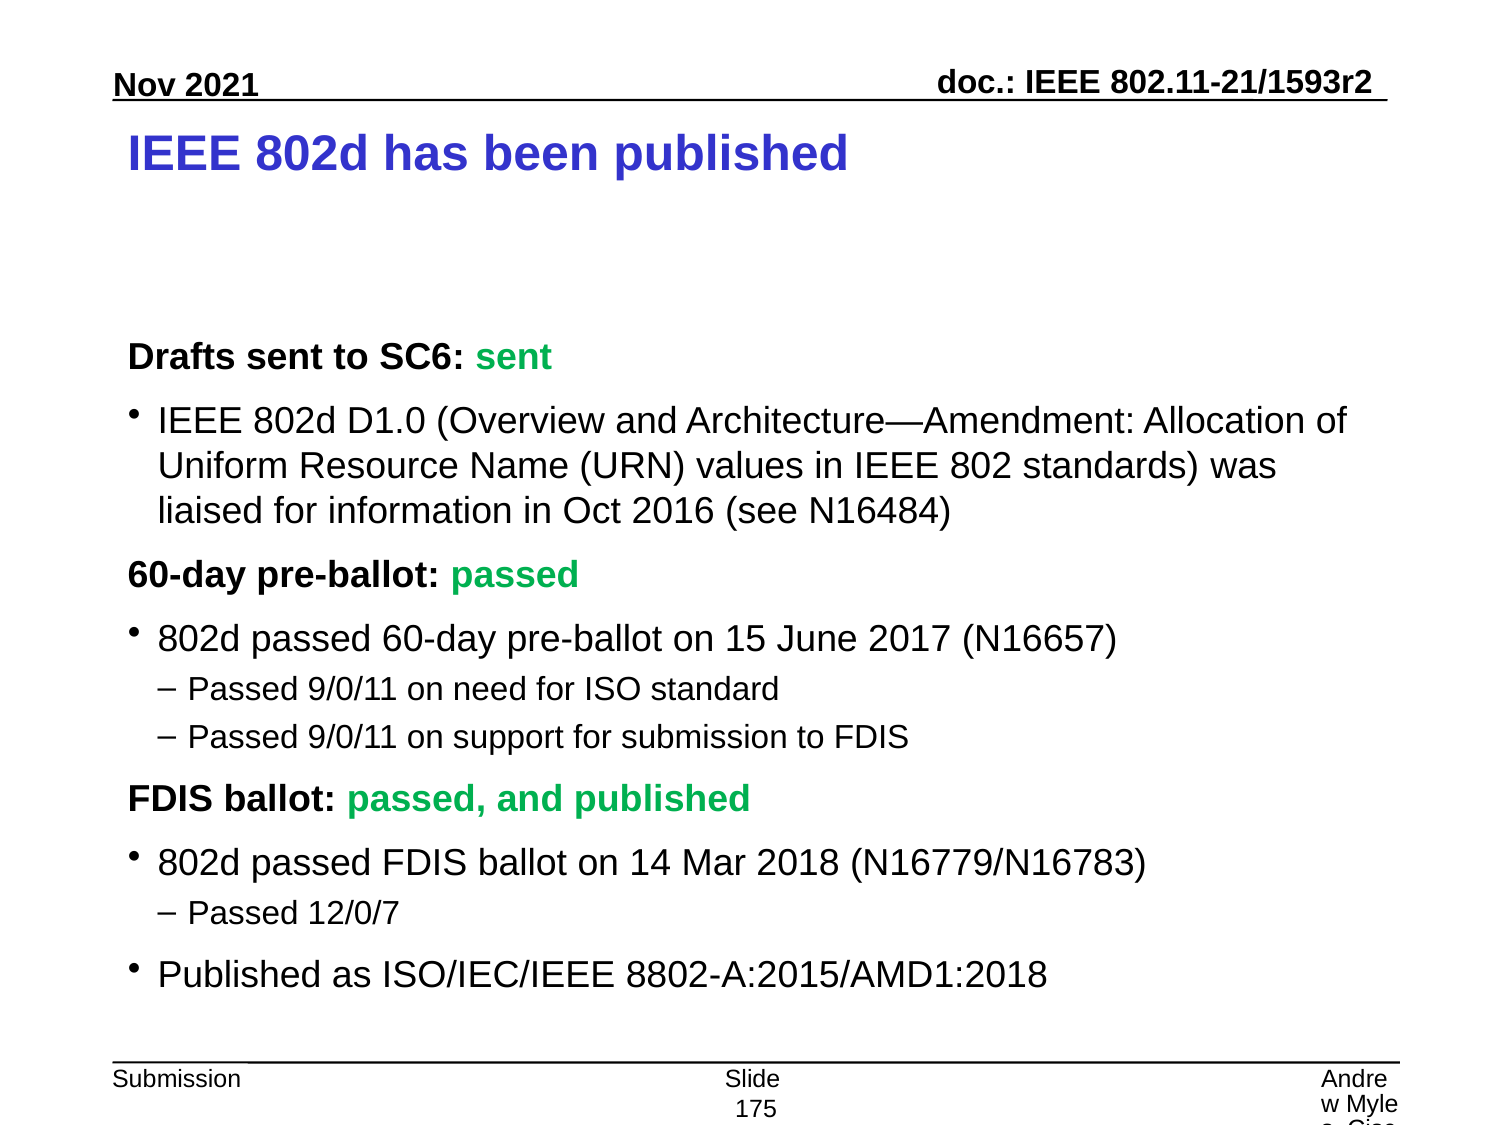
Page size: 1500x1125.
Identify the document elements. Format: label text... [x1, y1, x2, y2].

list Drafts sent to SC6: sent IEEE 802d D1.0 (Overview and Architecture—Amendment: Allocation of Uniform Resource Name (URN) values in IEEE 802 standards) was liaised for information in Oct 2016 (see N16484) 60-day pre-ballot: passed 802d passed 60-day pre-ballot on 15 June 2017 (N16657) Passed 9/0/11 on need for ISO standard Passed 9/0/11 on support for submission to FDIS FDIS ballot: passed, and published 802d passed FDIS ballot on 14 Mar 2018 (N16779/N16783) Passed 12/0/7 Published as ISO/IEC/IEEE 8802-A:2015/AMD1:2018 [112, 324, 1388, 1000]
footer Andrew Myles, Cisco [1320, 1061, 1402, 1093]
title IEEE 802d has been published [112, 112, 1388, 288]
slide_number Slide 175 [709, 1061, 803, 1093]
